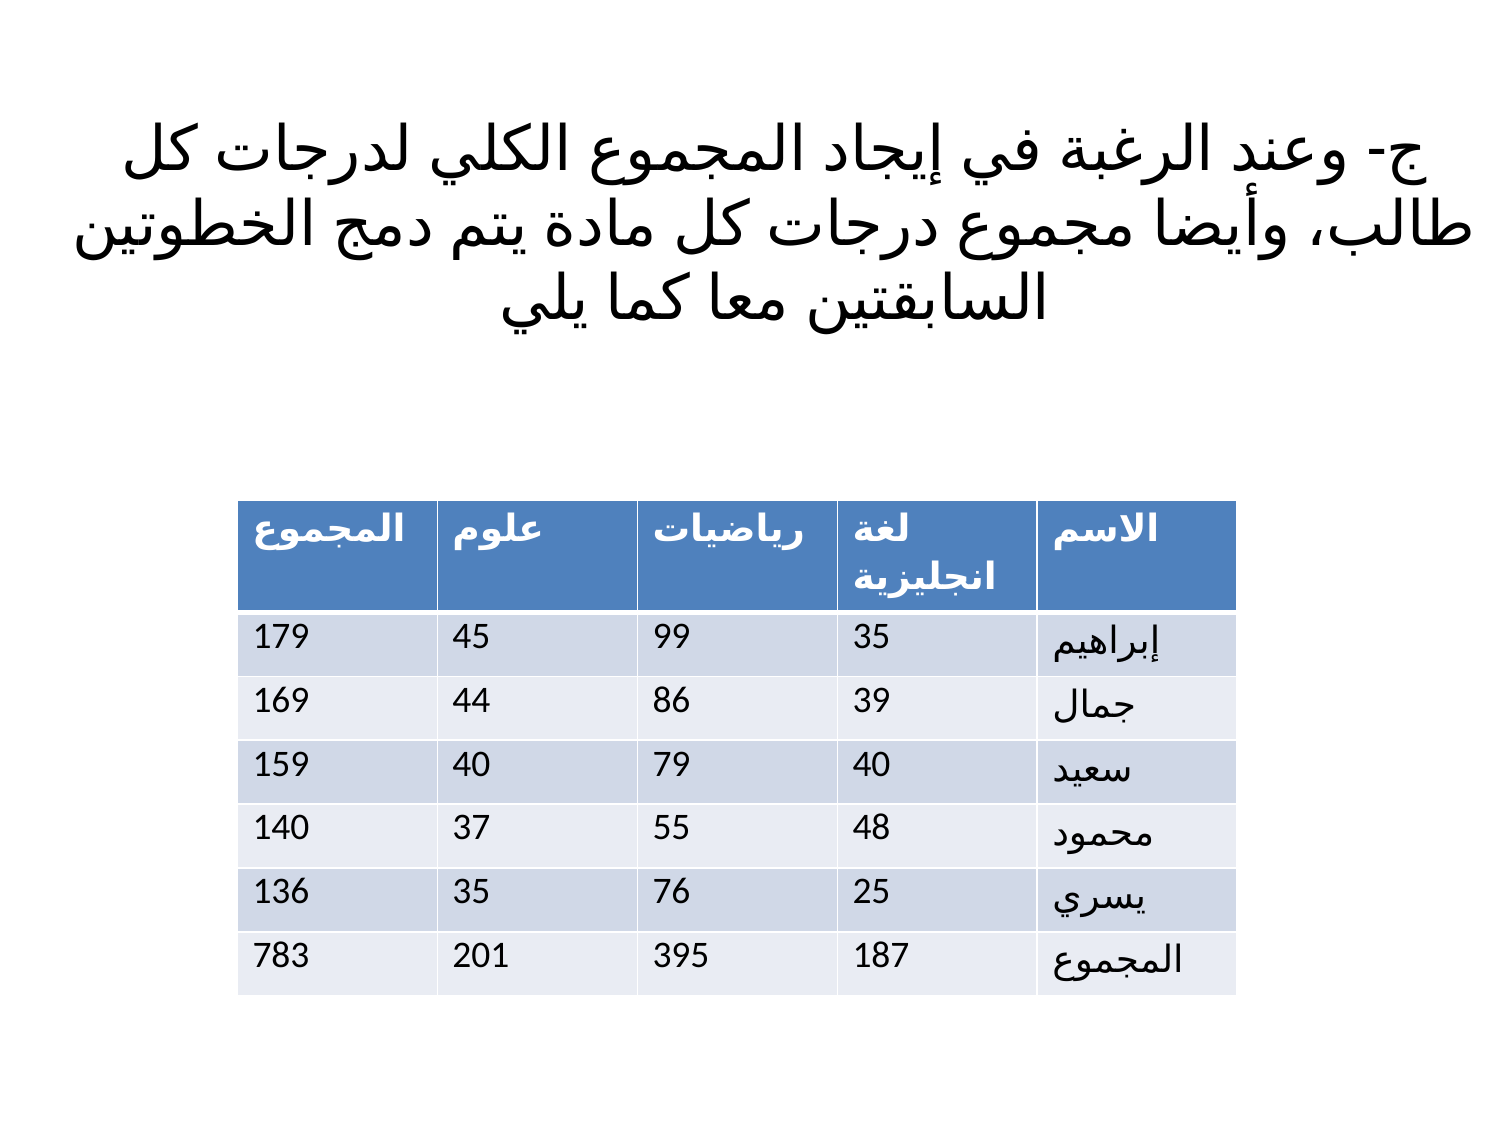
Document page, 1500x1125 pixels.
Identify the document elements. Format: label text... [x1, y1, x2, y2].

table_cell 35 [838, 615, 1036, 676]
table_cell 79 [638, 741, 837, 803]
table_cell 395 [638, 933, 837, 995]
table_cell 159 [238, 741, 437, 803]
table_cell يسري [1038, 869, 1236, 931]
table_cell سعيد [1038, 741, 1236, 803]
table_cell 55 [638, 805, 837, 867]
subtitle ج- وعند الرغبة في إيجاد المجموع الكلي لدرجات كل طالب، وأيضا مجموع درجات كل مادة يتم دمج الخطوتين السابقتين معا كما يلي [50, 99, 1500, 1088]
table_cell 35 [438, 869, 637, 931]
table_header علوم [438, 501, 637, 610]
table_cell 37 [438, 805, 637, 867]
table_cell محمود [1038, 805, 1236, 867]
table_cell 39 [838, 677, 1036, 739]
table_cell 136 [238, 869, 437, 931]
table_header الاسم [1038, 501, 1236, 610]
table_cell 86 [638, 677, 837, 739]
table_cell 40 [438, 741, 637, 803]
table_cell 76 [638, 869, 837, 931]
table_cell 25 [838, 869, 1036, 931]
table_cell 99 [638, 615, 837, 676]
table_cell 45 [438, 615, 637, 676]
table_header لغة انجليزية [838, 501, 1036, 610]
table_header المجموع [238, 501, 437, 610]
table_header رياضيات [638, 501, 837, 610]
table_cell 48 [838, 805, 1036, 867]
table_cell 783 [238, 933, 437, 995]
table_cell المجموع [1038, 933, 1236, 995]
table_cell 169 [238, 677, 437, 739]
table_cell 179 [238, 615, 437, 676]
table_cell 140 [238, 805, 437, 867]
table_cell إبراهيم [1038, 615, 1236, 676]
table_cell 40 [838, 741, 1036, 803]
table_cell جمال [1038, 677, 1236, 739]
table_cell 201 [438, 933, 637, 995]
table_cell 44 [438, 677, 637, 739]
table_cell 187 [838, 933, 1036, 995]
